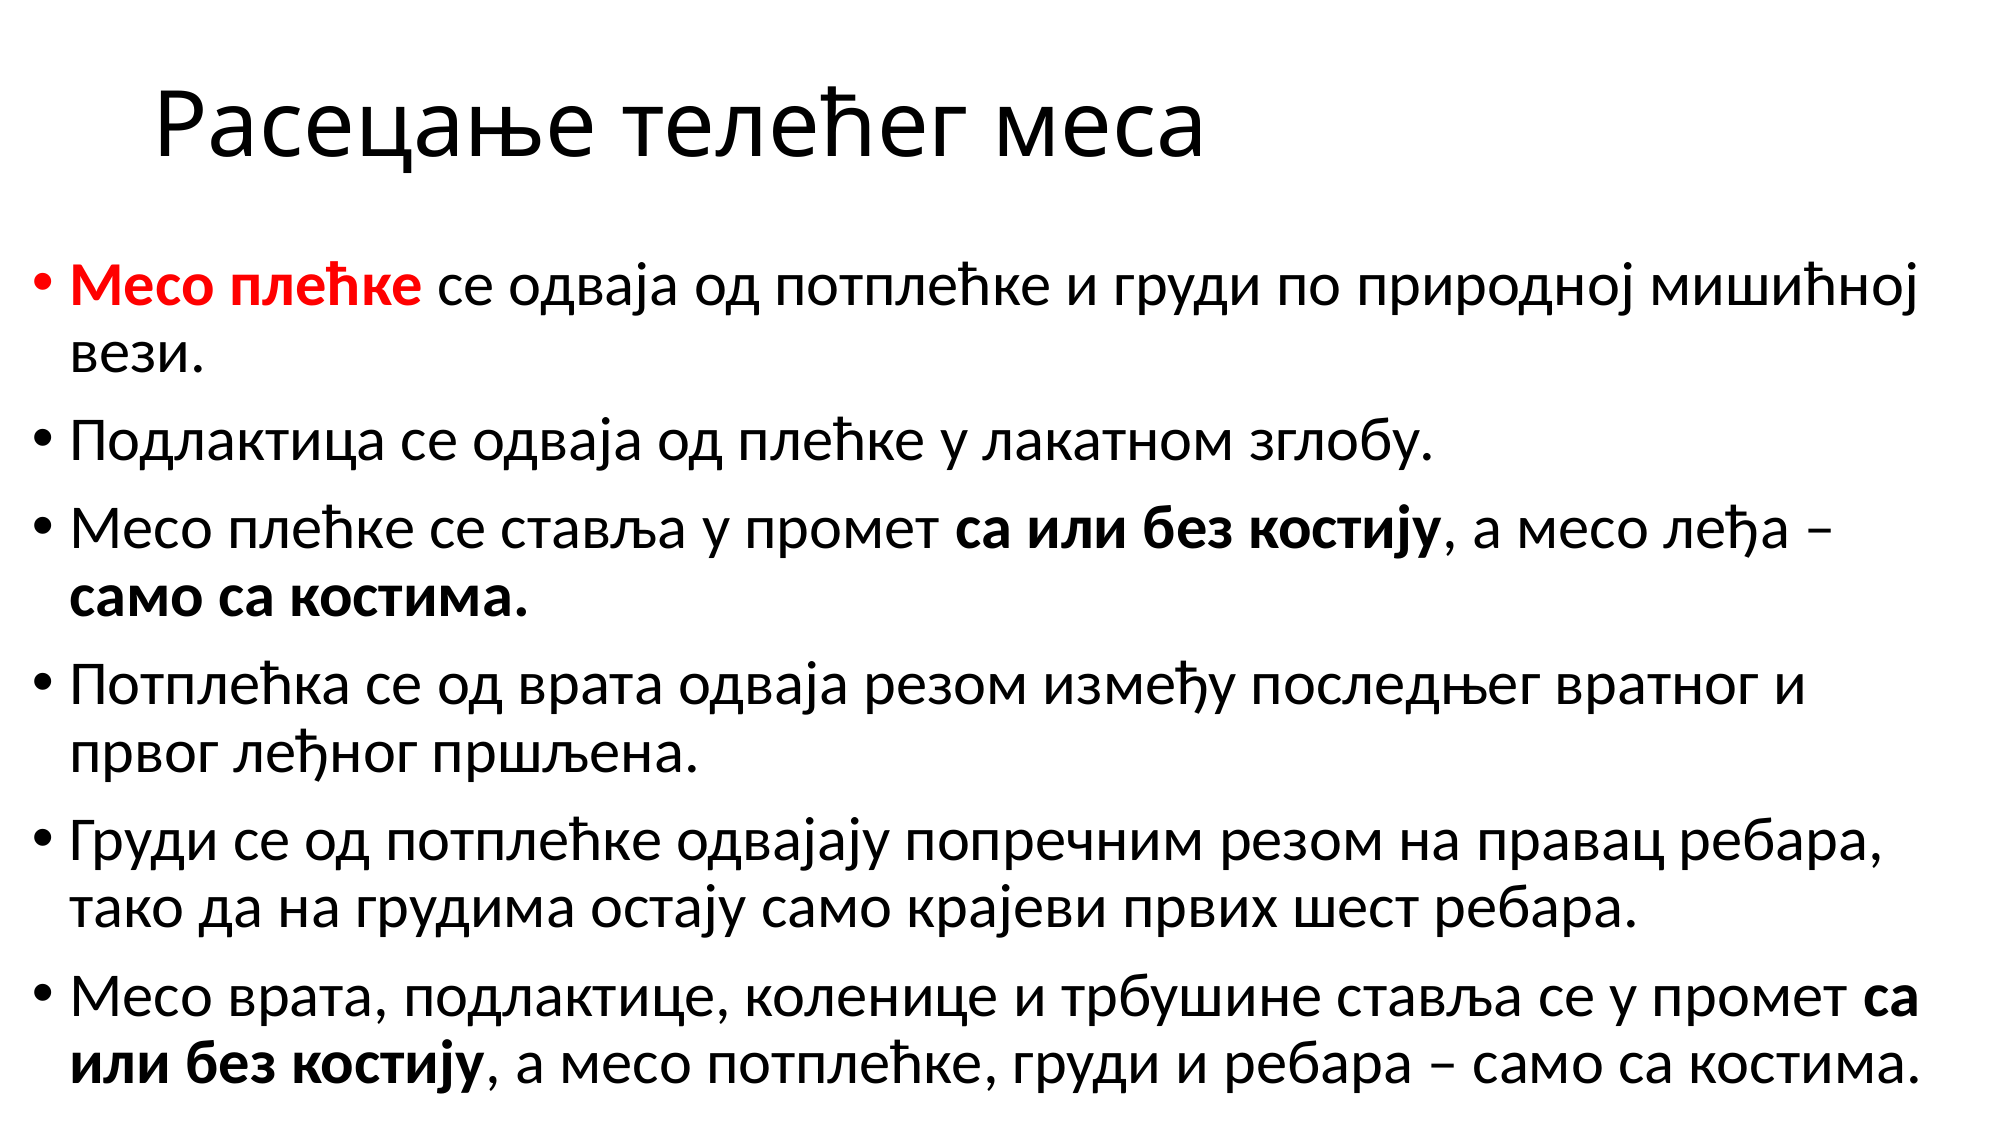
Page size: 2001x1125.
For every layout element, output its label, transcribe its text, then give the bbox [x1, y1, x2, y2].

title Расецање телећег меса [137, 59, 1863, 194]
list Месо плећке се одваја од потплећке и груди по природној мишићној вези. Подлактица се одваја од плећке у лакатном зглобу. Месо плећке се ставља у промет са или без костију, а месо леђа – само са костима. Потплећка се од врата одваја резом између последњег вратног и првог леђног пршљена. Груди се од потплећке одвајају попречним резом на правац ребара, тако да на грудима остају само крајеви првих шест ребара. Месо врата, подлактице, коленице и трбушине ставља се у промет са или без костију, а месо потплећке, груди и ребара – само са костима. [16, 243, 1986, 1115]
